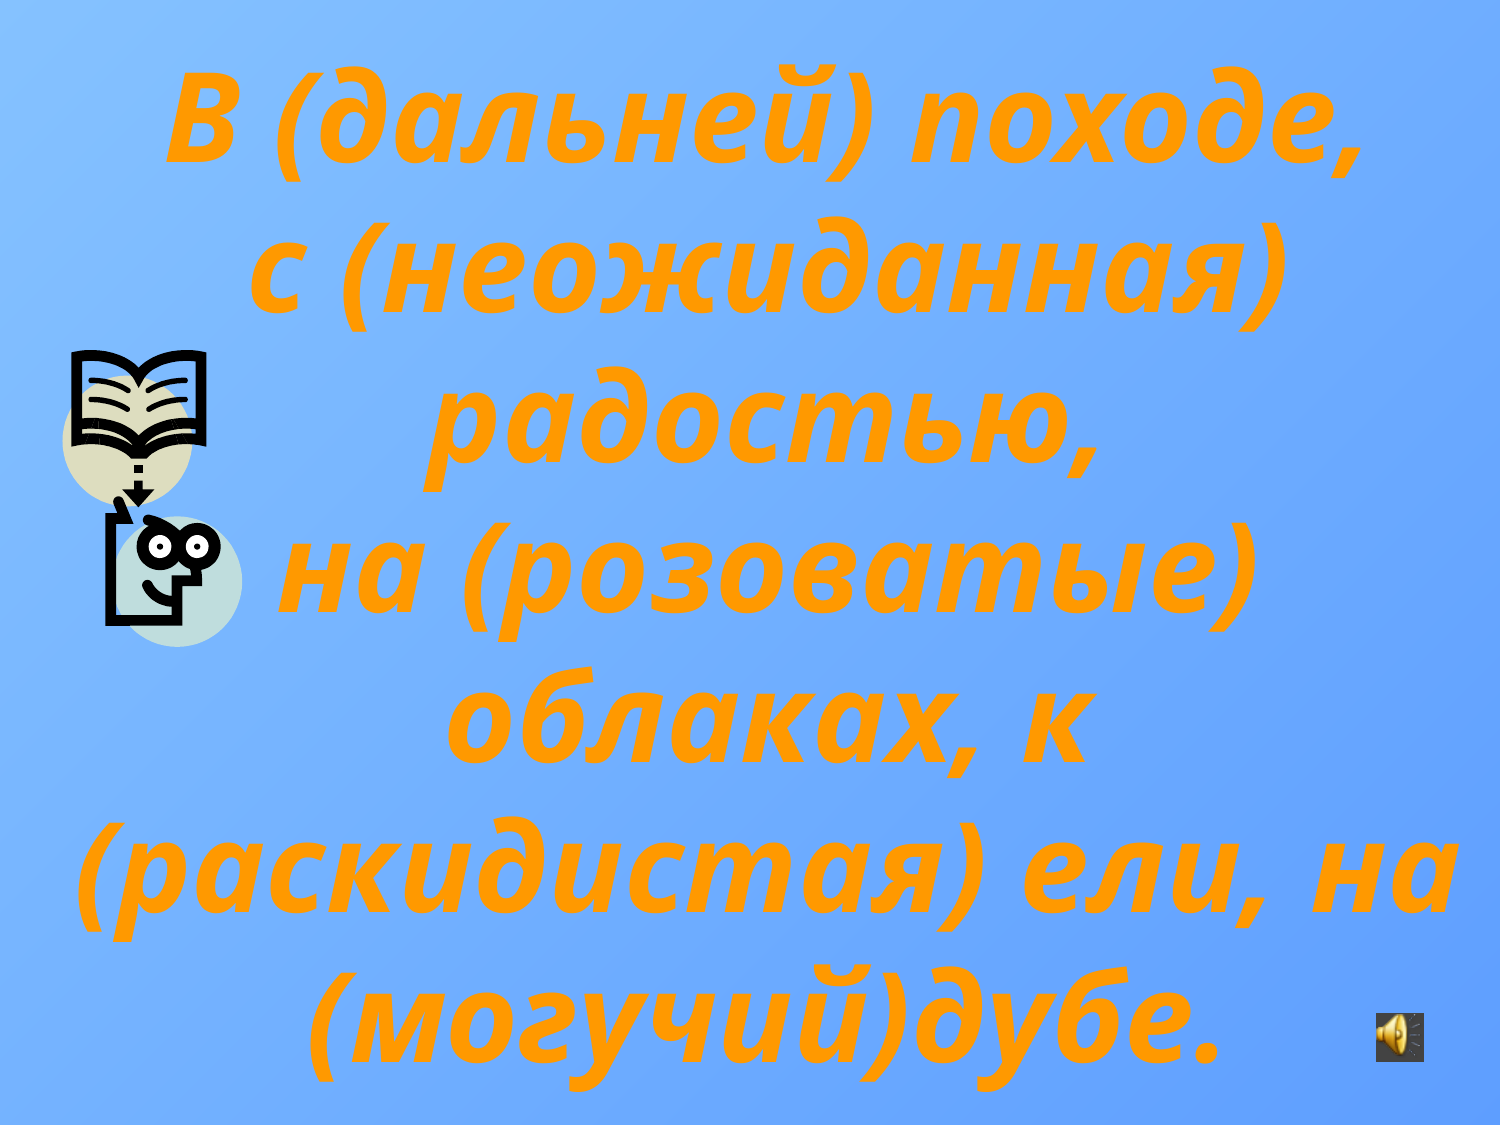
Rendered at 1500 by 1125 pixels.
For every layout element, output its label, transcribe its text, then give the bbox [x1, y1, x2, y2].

picture [1374, 1012, 1426, 1063]
picture [62, 349, 243, 648]
title В (дальней) походе, с (неожиданная) радостью, на (розоватые) облаках, к (раскидистая) ели, на (могучий)дубе. [0, 0, 1500, 1125]
